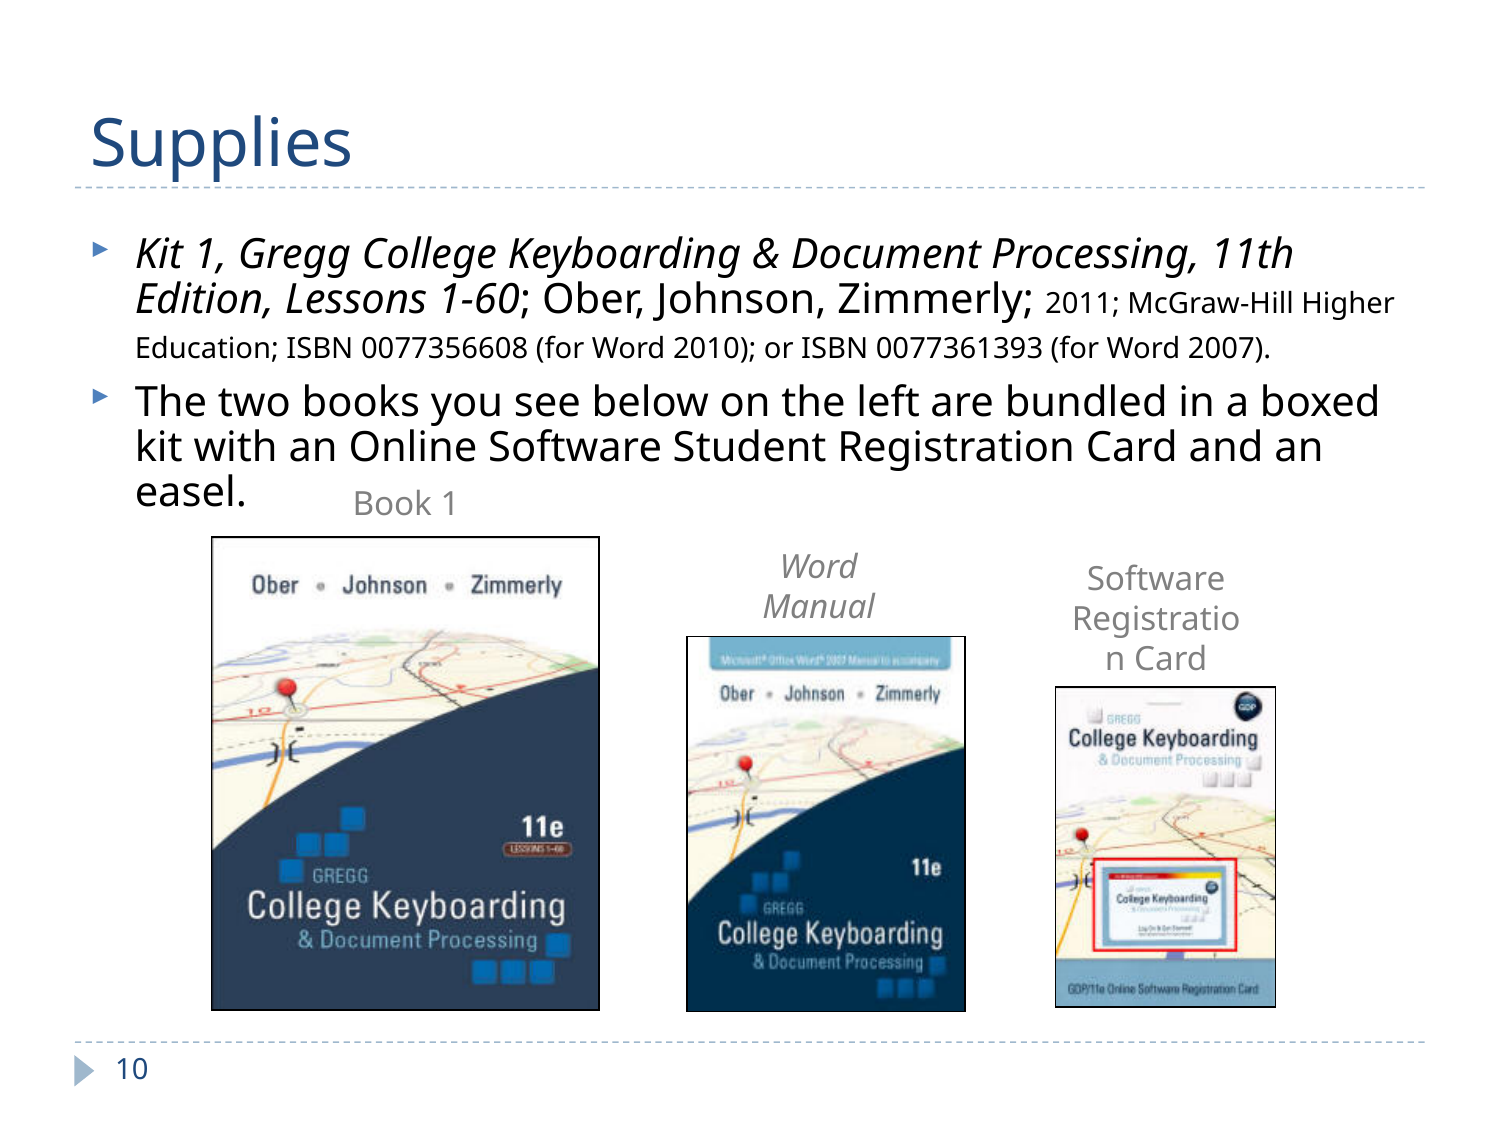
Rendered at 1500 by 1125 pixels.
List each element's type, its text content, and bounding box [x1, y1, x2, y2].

text_box Word Manual [725, 537, 913, 633]
text_box Software Registration Card [1049, 549, 1263, 685]
picture [1055, 687, 1276, 1007]
picture [212, 537, 599, 1010]
text_box Book 1 [312, 474, 500, 530]
text_box 10 [100, 1042, 426, 1103]
title Supplies [74, 24, 1426, 188]
list Kit 1, Gregg College Keyboarding & Document Processing, 11th Edition, Lessons 1-60; Ober, Johnson, Zimmerly; 2011; McGraw-Hill Higher Education; ISBN 0077356608 (for Word 2010); or ISBN 0077361393 (for Word 2007). The two books you see below on the left are bundled in a boxed kit with an Online Software Student Registration Card and an easel. [74, 224, 1426, 601]
picture [687, 637, 965, 1012]
